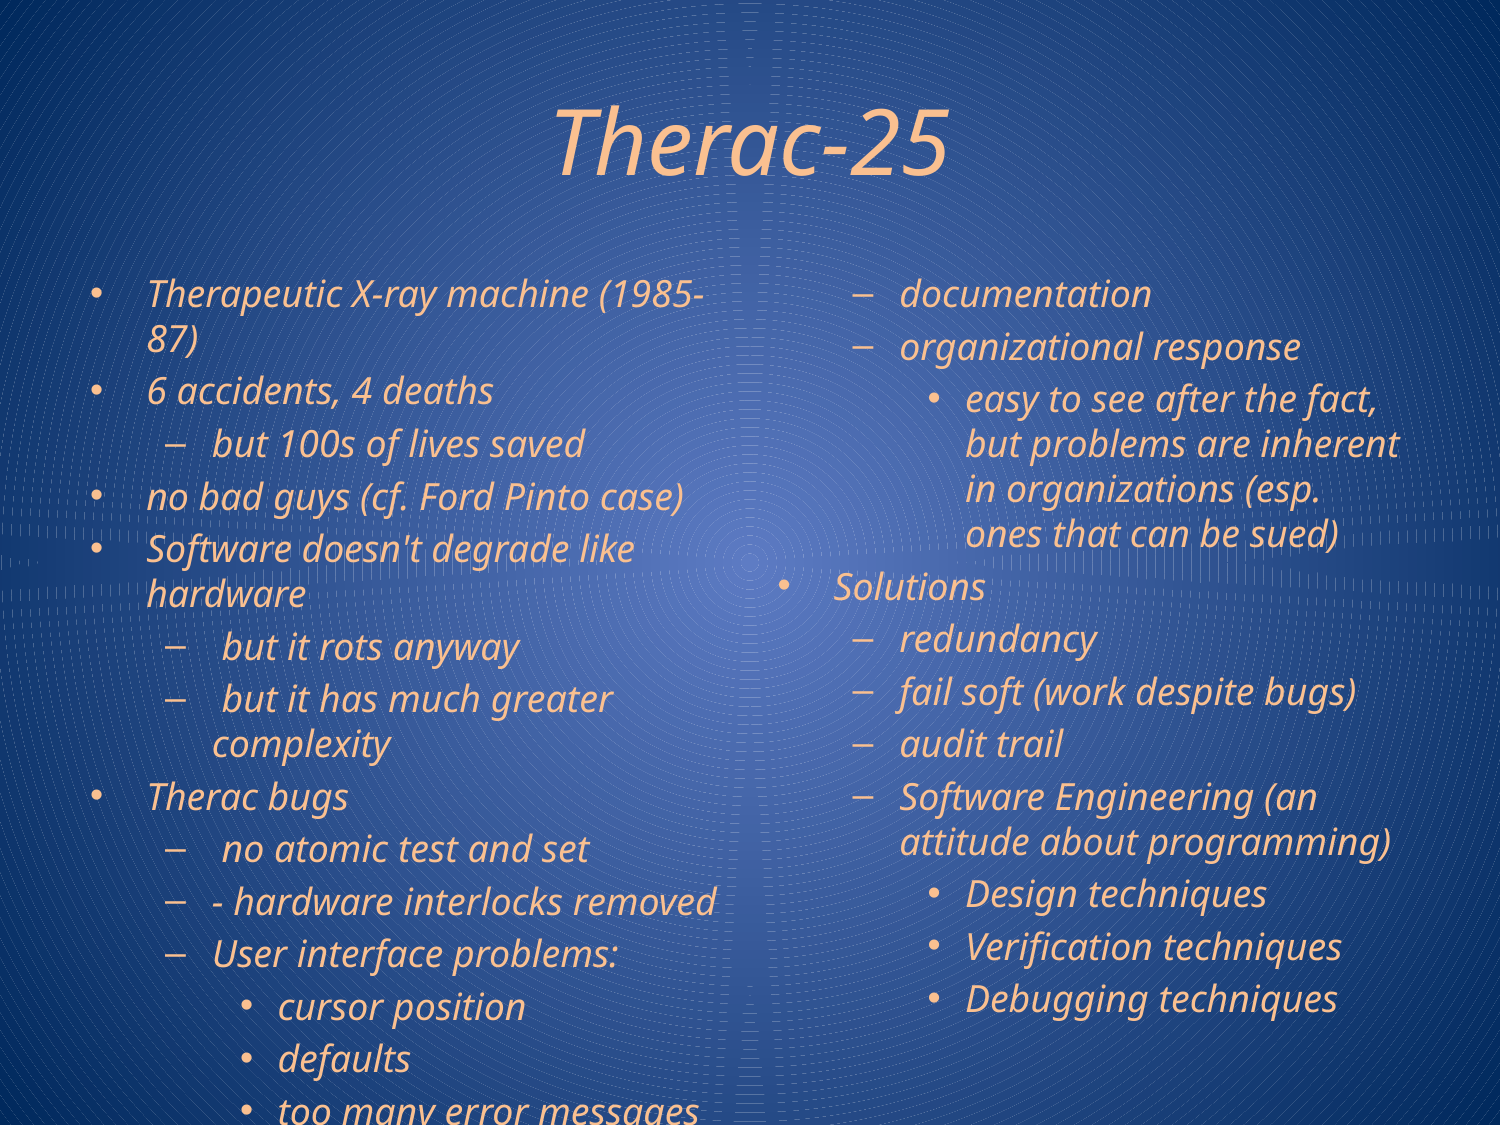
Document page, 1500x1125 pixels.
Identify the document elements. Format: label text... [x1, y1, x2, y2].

title Therac-25 [75, 45, 1425, 233]
list Therapeutic X-ray machine (1985-87) 6 accidents, 4 deaths but 100s of lives saved no bad guys (cf. Ford Pinto case) Software doesn't degrade like hardware but it rots anyway but it has much greater complexity Therac bugs no atomic test and set - hardware interlocks removed User interface problems: cursor position defaults too many error messages [75, 262, 738, 1005]
list documentation organizational response easy to see after the fact, but problems are inherent in organizations (esp. ones that can be sued) Solutions redundancy fail soft (work despite bugs) audit trail Software Engineering (an attitude about programming) Design techniques Verification techniques Debugging techniques [762, 262, 1425, 1005]
